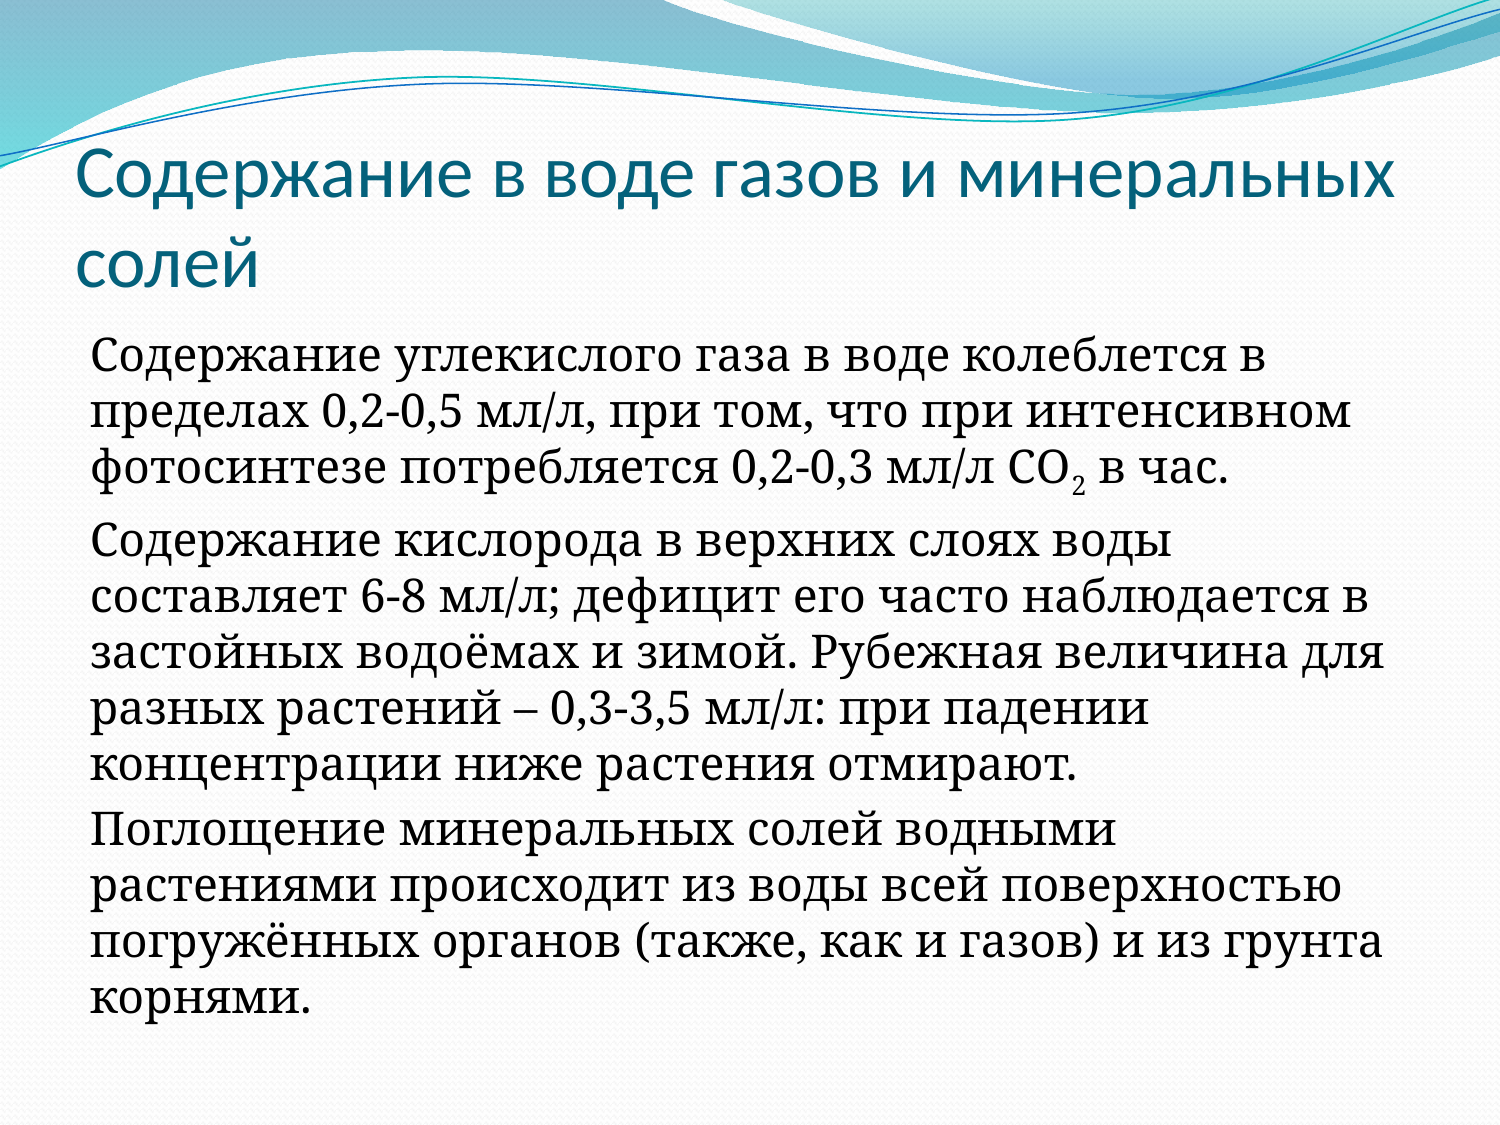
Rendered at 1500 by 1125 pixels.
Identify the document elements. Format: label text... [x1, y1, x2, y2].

title Содержание в воде газов и минеральных солей [75, 115, 1425, 303]
list Содержание углекислого газа в воде колеблется в пределах 0,2-0,5 мл/л, при том, что при интенсивном фотосинтезе потребляется 0,2-0,3 мл/л СО2 в час. Содержание кислорода в верхних слоях воды составляет 6-8 мл/л; дефицит его часто наблюдается в застойных водоёмах и зимой. Рубежная величина для разных растений – 0,3-3,5 мл/л: при падении концентрации ниже растения отмирают. Поглощение минеральных солей водными растениями происходит из воды всей поверхностью погружённых органов (также, как и газов) и из грунта корнями. [75, 317, 1425, 1038]
